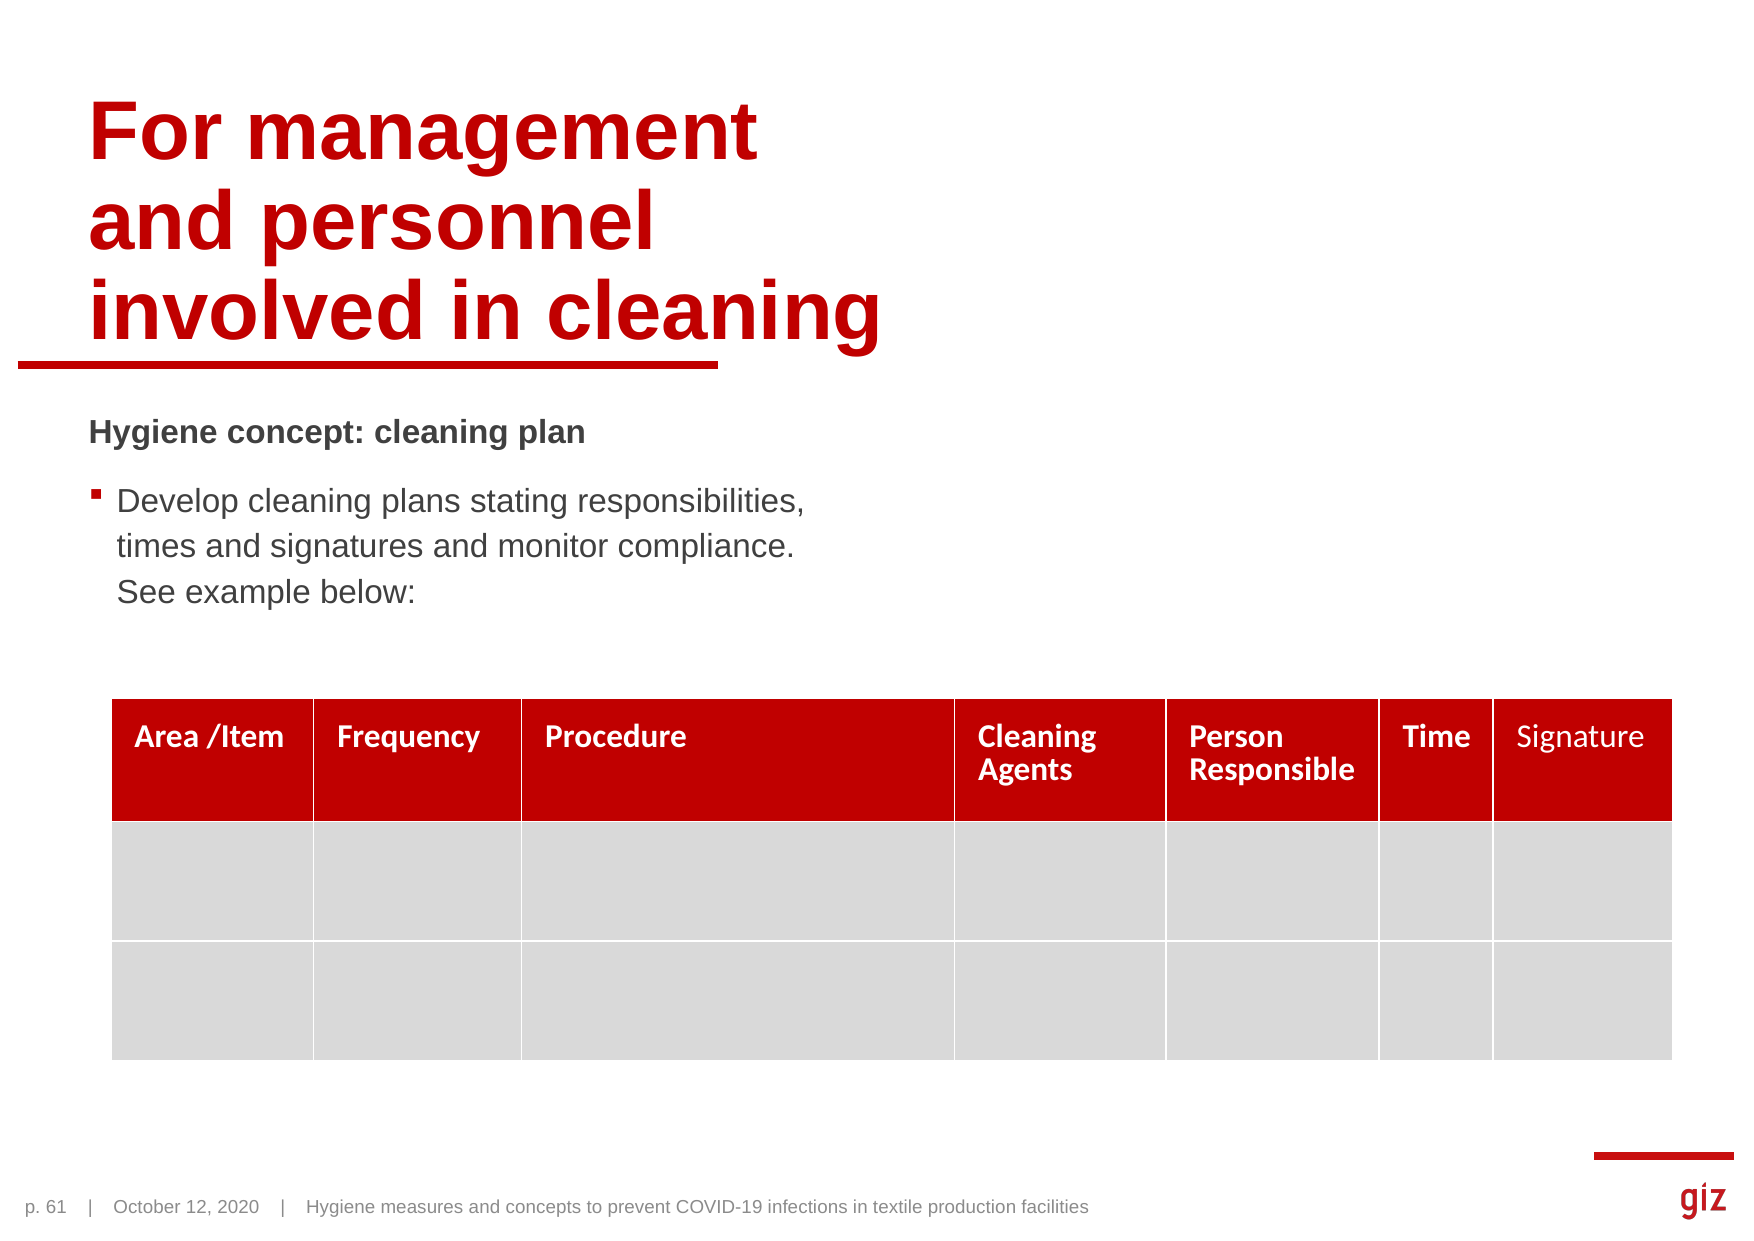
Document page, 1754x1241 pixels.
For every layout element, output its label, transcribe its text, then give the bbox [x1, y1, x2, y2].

table_cell [112, 942, 313, 1060]
table_header Cleaning Agents [955, 699, 1165, 821]
text_box Hygiene concept: cleaning plan Develop cleaning plans stating responsibilities, times and signatures and monitor compliance. See example below: [73, 396, 857, 635]
table_cell [955, 822, 1165, 940]
table_cell [1494, 822, 1672, 940]
table_cell [112, 822, 313, 940]
text_box p. 61 | October 12, 2020 | Hygiene measures and concepts to prevent COVID-19 infections in textile production facilities [9, 1200, 1754, 1234]
table_cell [1167, 822, 1378, 940]
table_cell [1494, 942, 1672, 1060]
table_cell [1167, 942, 1378, 1060]
picture [1680, 1181, 1731, 1221]
table_cell [1380, 942, 1492, 1060]
table_header Person Responsible [1167, 699, 1378, 821]
table_cell [955, 942, 1165, 1060]
table_cell [522, 942, 954, 1060]
table_header Frequency [314, 699, 521, 821]
table_header Time [1380, 699, 1492, 821]
text_box For management and personnel involved in cleaning [73, 86, 932, 366]
table_header Signature [1494, 699, 1672, 821]
table_cell [314, 822, 521, 940]
table_header Procedure [522, 699, 954, 821]
table_cell [522, 822, 954, 940]
table_cell [314, 942, 521, 1060]
table_cell [1380, 822, 1492, 940]
table_header Area /Item [112, 699, 313, 821]
